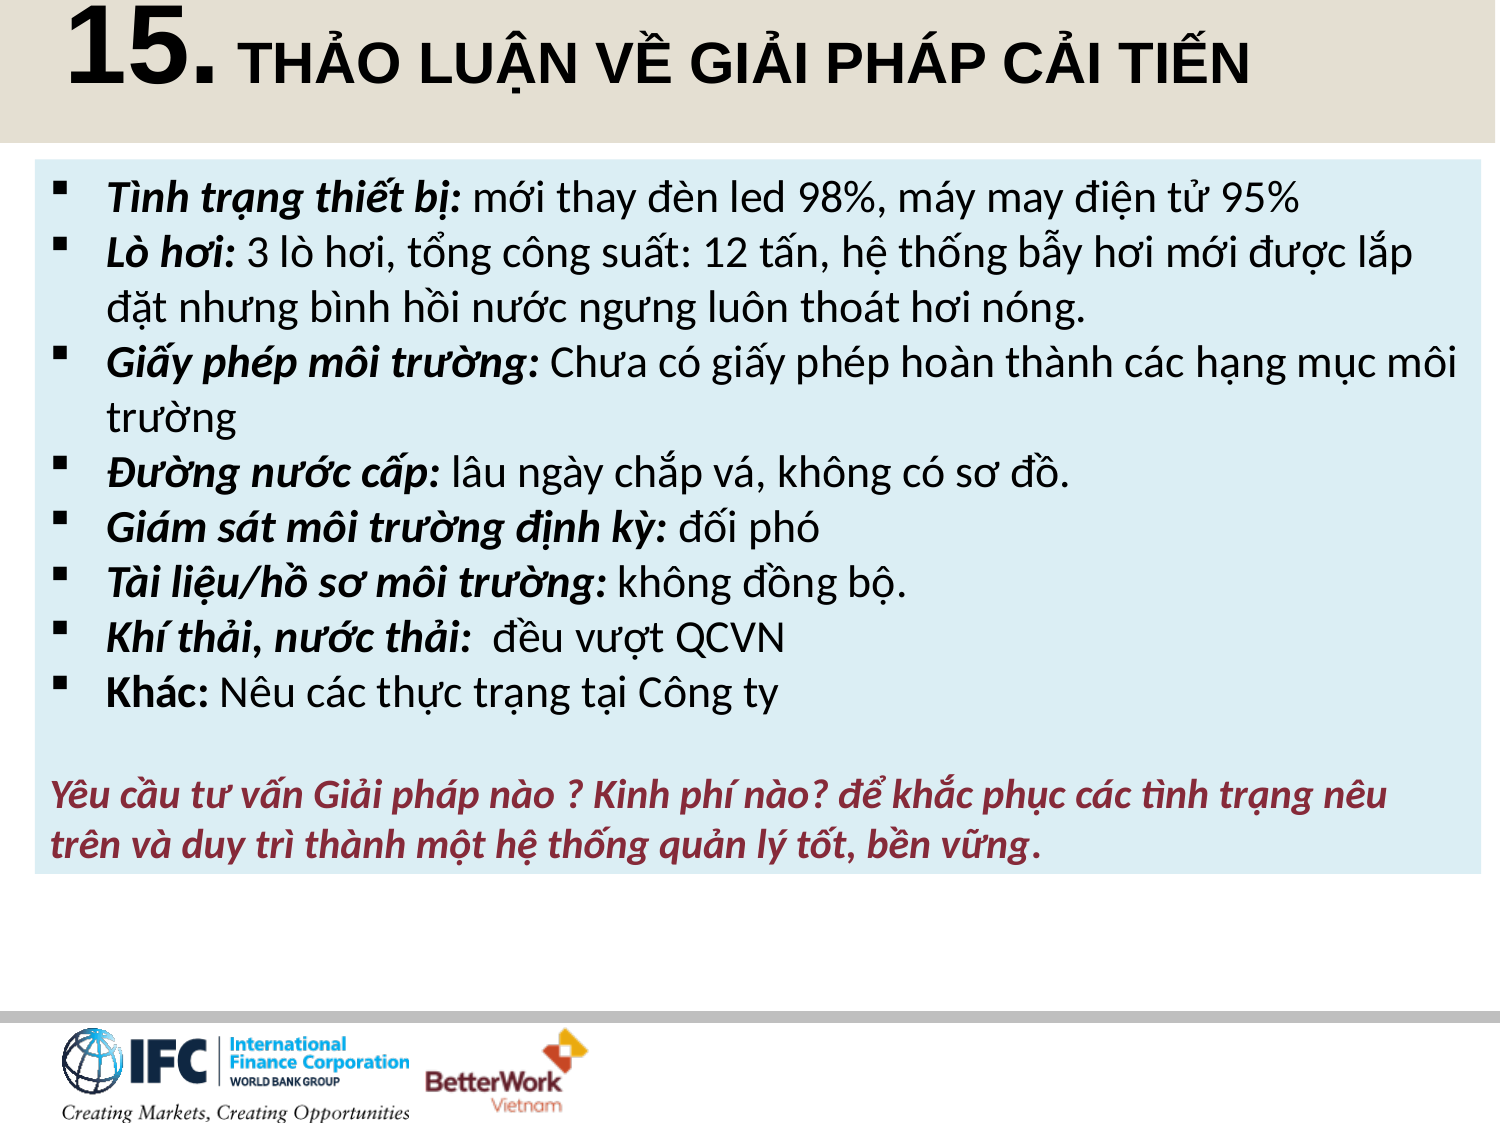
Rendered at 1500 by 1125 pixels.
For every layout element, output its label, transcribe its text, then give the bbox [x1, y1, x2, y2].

text_box [0, 275, 1500, 1125]
text_box [25, 11, 1474, 162]
text_box 15. THẢO LUẬN VỀ GIẢI PHÁP CẢI TIẾN [62, 37, 1425, 107]
text_box [0, 0, 1496, 143]
text_box Tình trạng thiết bị: mới thay đèn led 98%, máy may điện tử 95% Lò hơi: 3 lò hơi, tổng công suất: 12 tấn, hệ thống bẫy hơi mới được lắp đặt nhưng bình hồi nước ngưng luôn thoát hơi nóng. Giấy phép môi trường: Chưa có giấy phép hoàn thành các hạng mục môi trường Đường nước cấp: lâu ngày chắp vá, không có sơ đồ. Giám sát môi trường định kỳ: đối phó Tài liệu/hồ sơ môi trường: không đồng bộ. Khí thải, nước thải: đều vượt QCVN Khác: Nêu các thực trạng tại Công ty Yêu cầu tư vấn Giải pháp nào ? Kinh phí nào? để khắc phục các tình trạng nêu trên và duy trì thành một hệ thống quản lý tốt, bền vững. [34, 159, 1482, 874]
